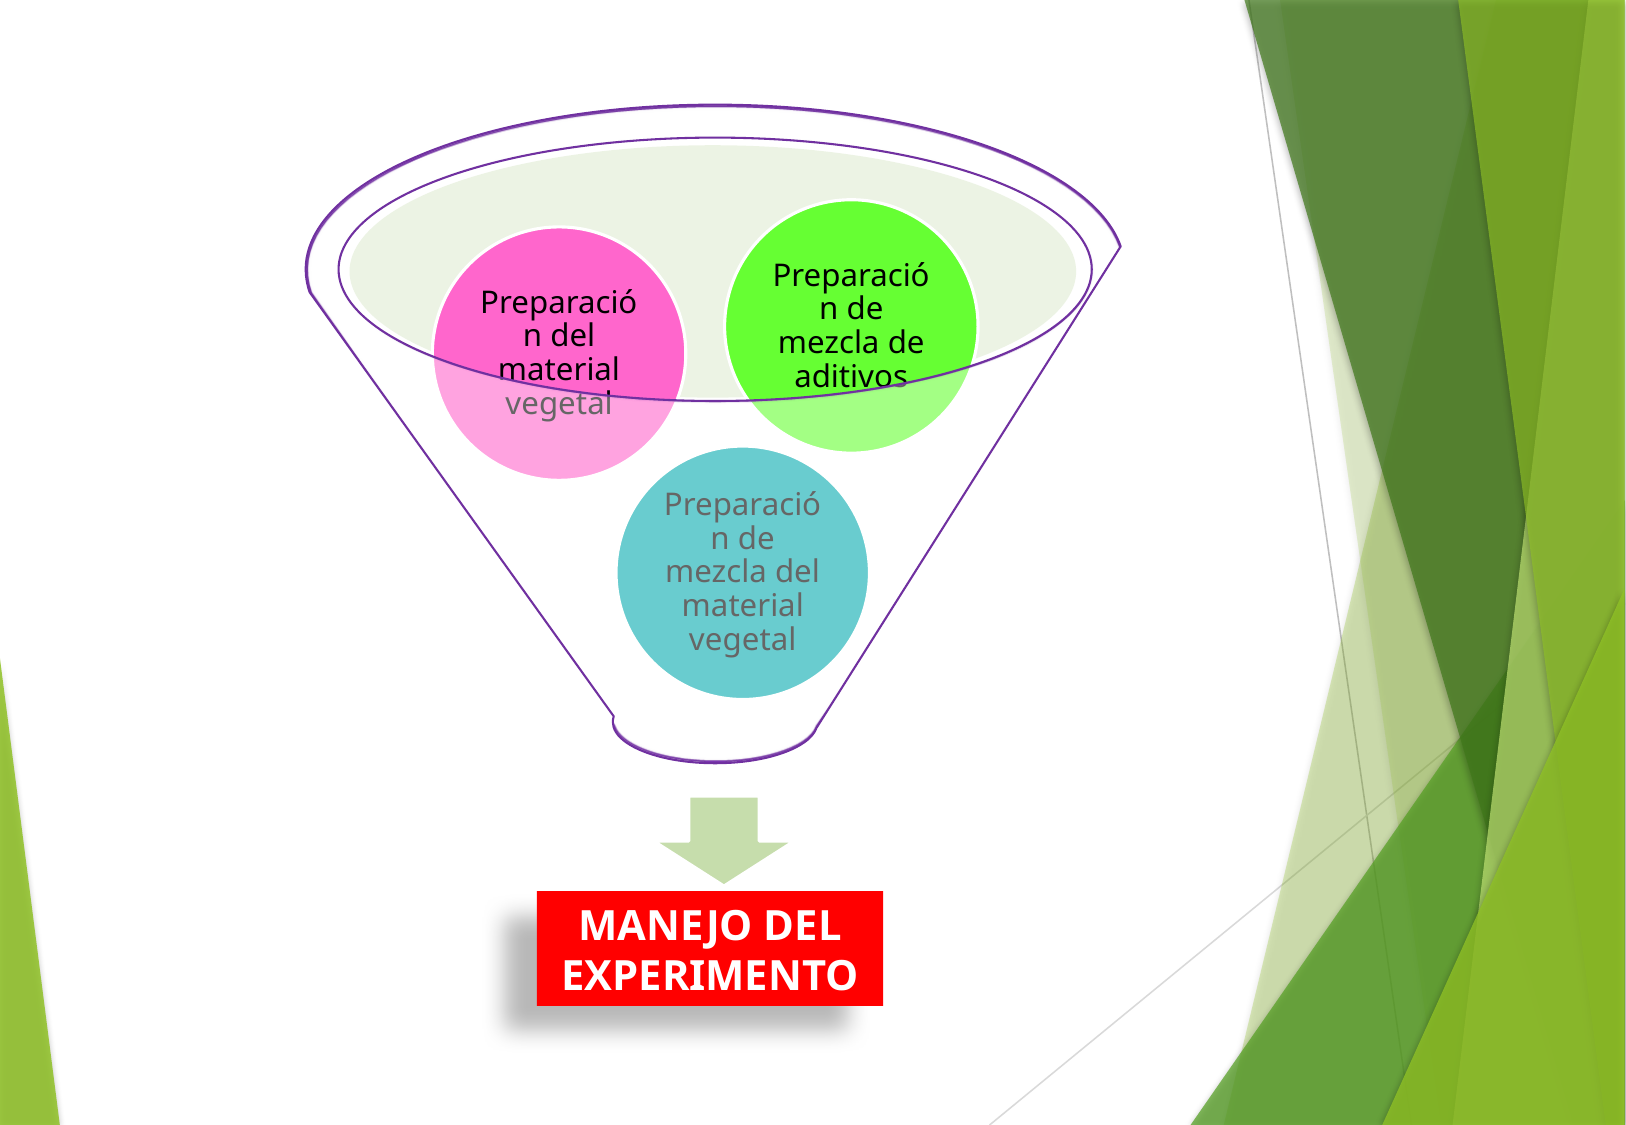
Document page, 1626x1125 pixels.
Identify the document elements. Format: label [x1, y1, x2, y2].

text_box [150, 96, 1278, 1008]
